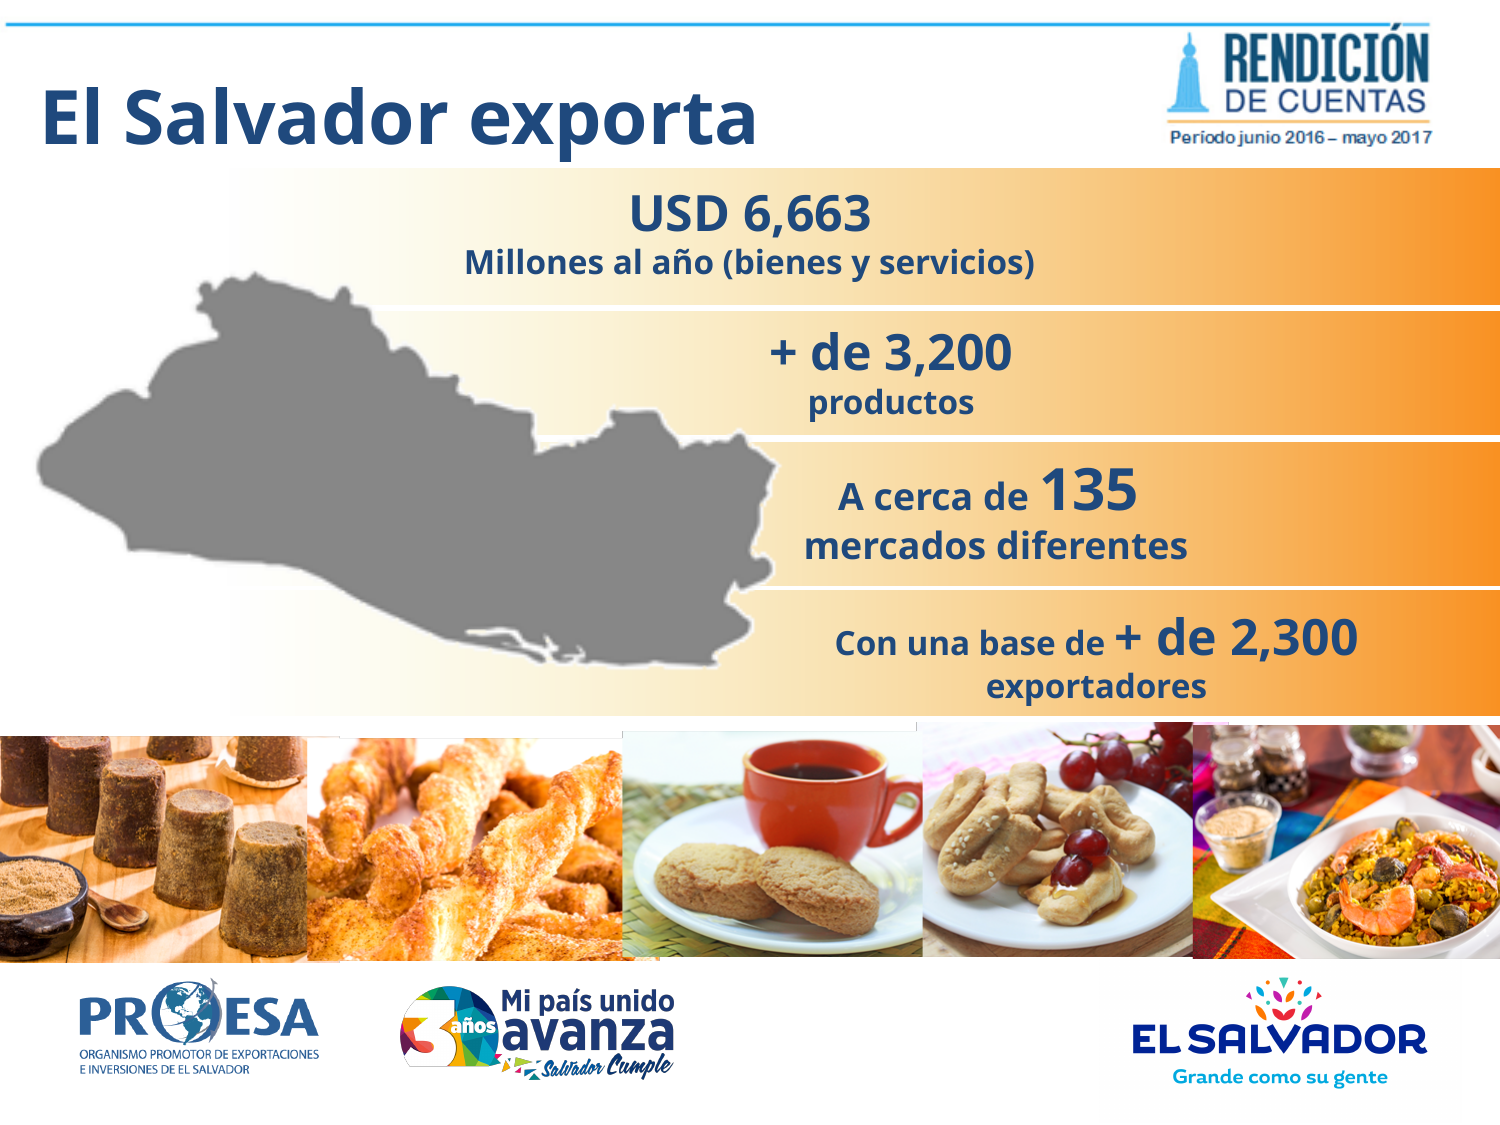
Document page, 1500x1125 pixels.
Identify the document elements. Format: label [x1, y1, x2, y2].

picture [400, 986, 674, 1080]
picture [70, 973, 329, 1085]
picture [0, 197, 1500, 1123]
picture [0, 0, 1500, 167]
text_box [0, 167, 1500, 716]
